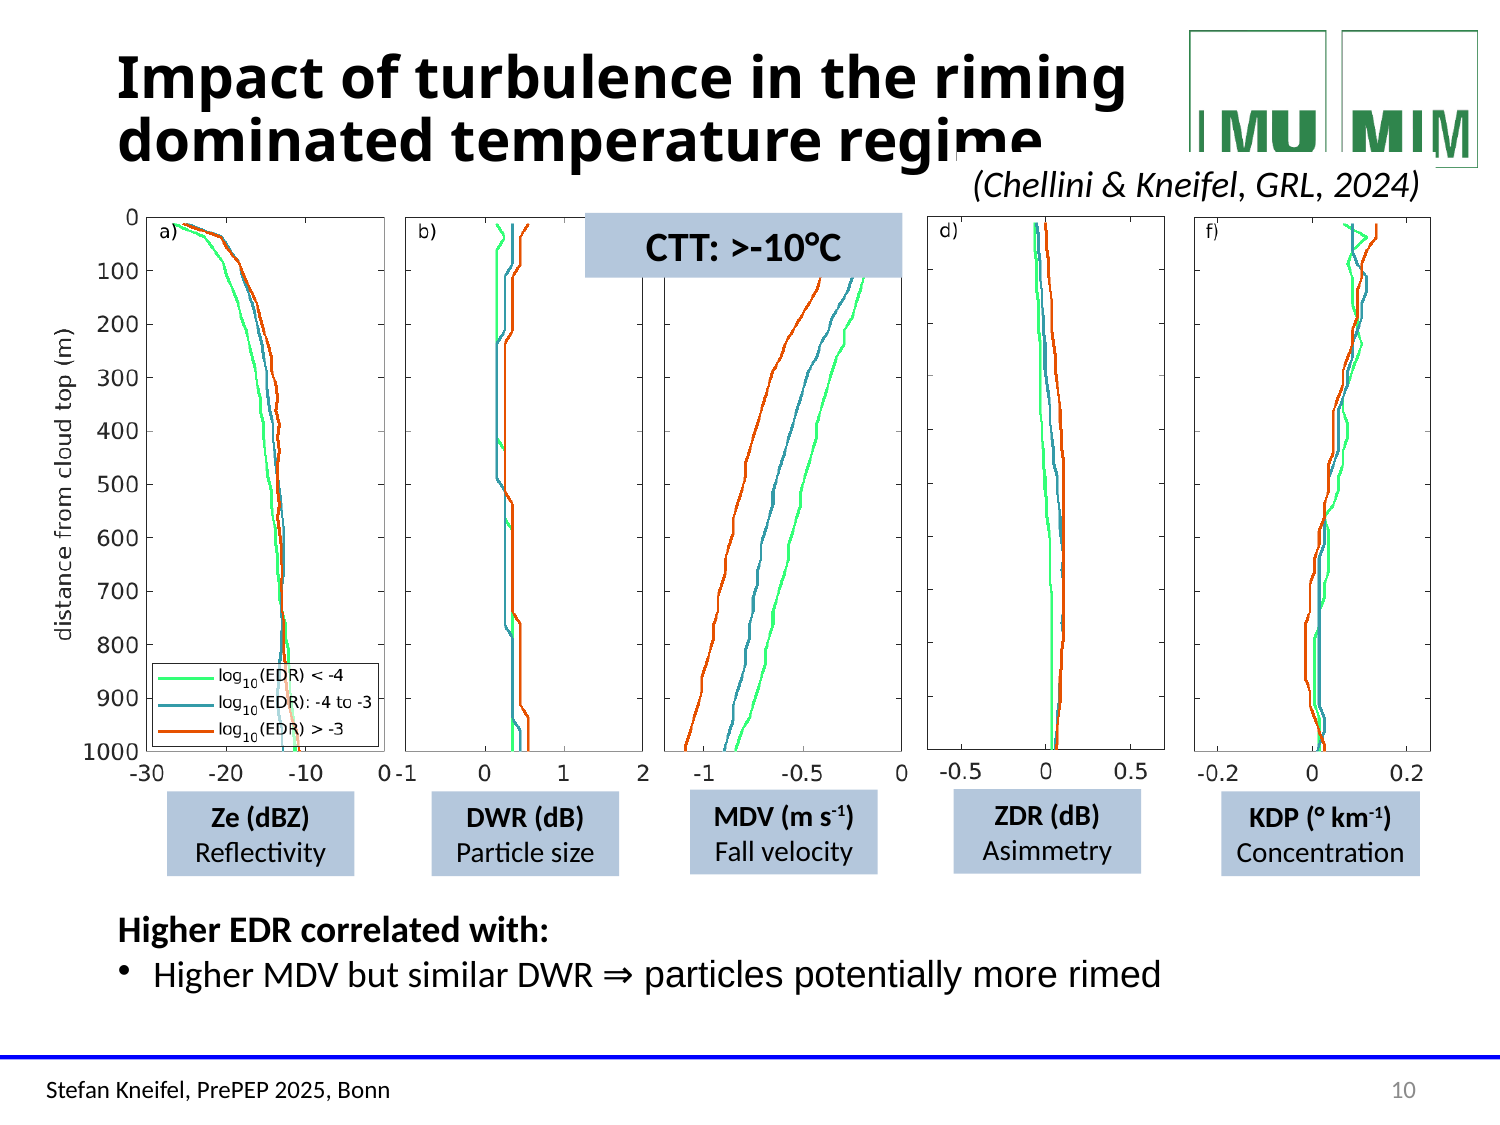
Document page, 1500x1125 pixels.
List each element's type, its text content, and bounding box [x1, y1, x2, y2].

text_box MDV (m s-1) Fall velocity [690, 821, 878, 875]
picture [1189, 30, 1478, 168]
title Impact of turbulence in the riming dominated temperature regime [103, 41, 1181, 153]
text_box ZDR (dB) Asimmetry [953, 819, 1142, 874]
text_box KDP (° km-1) Concentration [1221, 821, 1420, 877]
text_box DWR (dB) Particle size [431, 821, 620, 877]
text_box (Chellini & Kneifel, GRL, 2024) [957, 152, 1436, 206]
text_box Ze (dBZ) Reflectivity [167, 821, 355, 877]
text_box Higher EDR correlated with: Higher MDV but similar DWR ⇒ particles potentially more rimed [103, 897, 1386, 1017]
slide_number 10 [1061, 1068, 1432, 1109]
picture [52, 205, 1438, 821]
